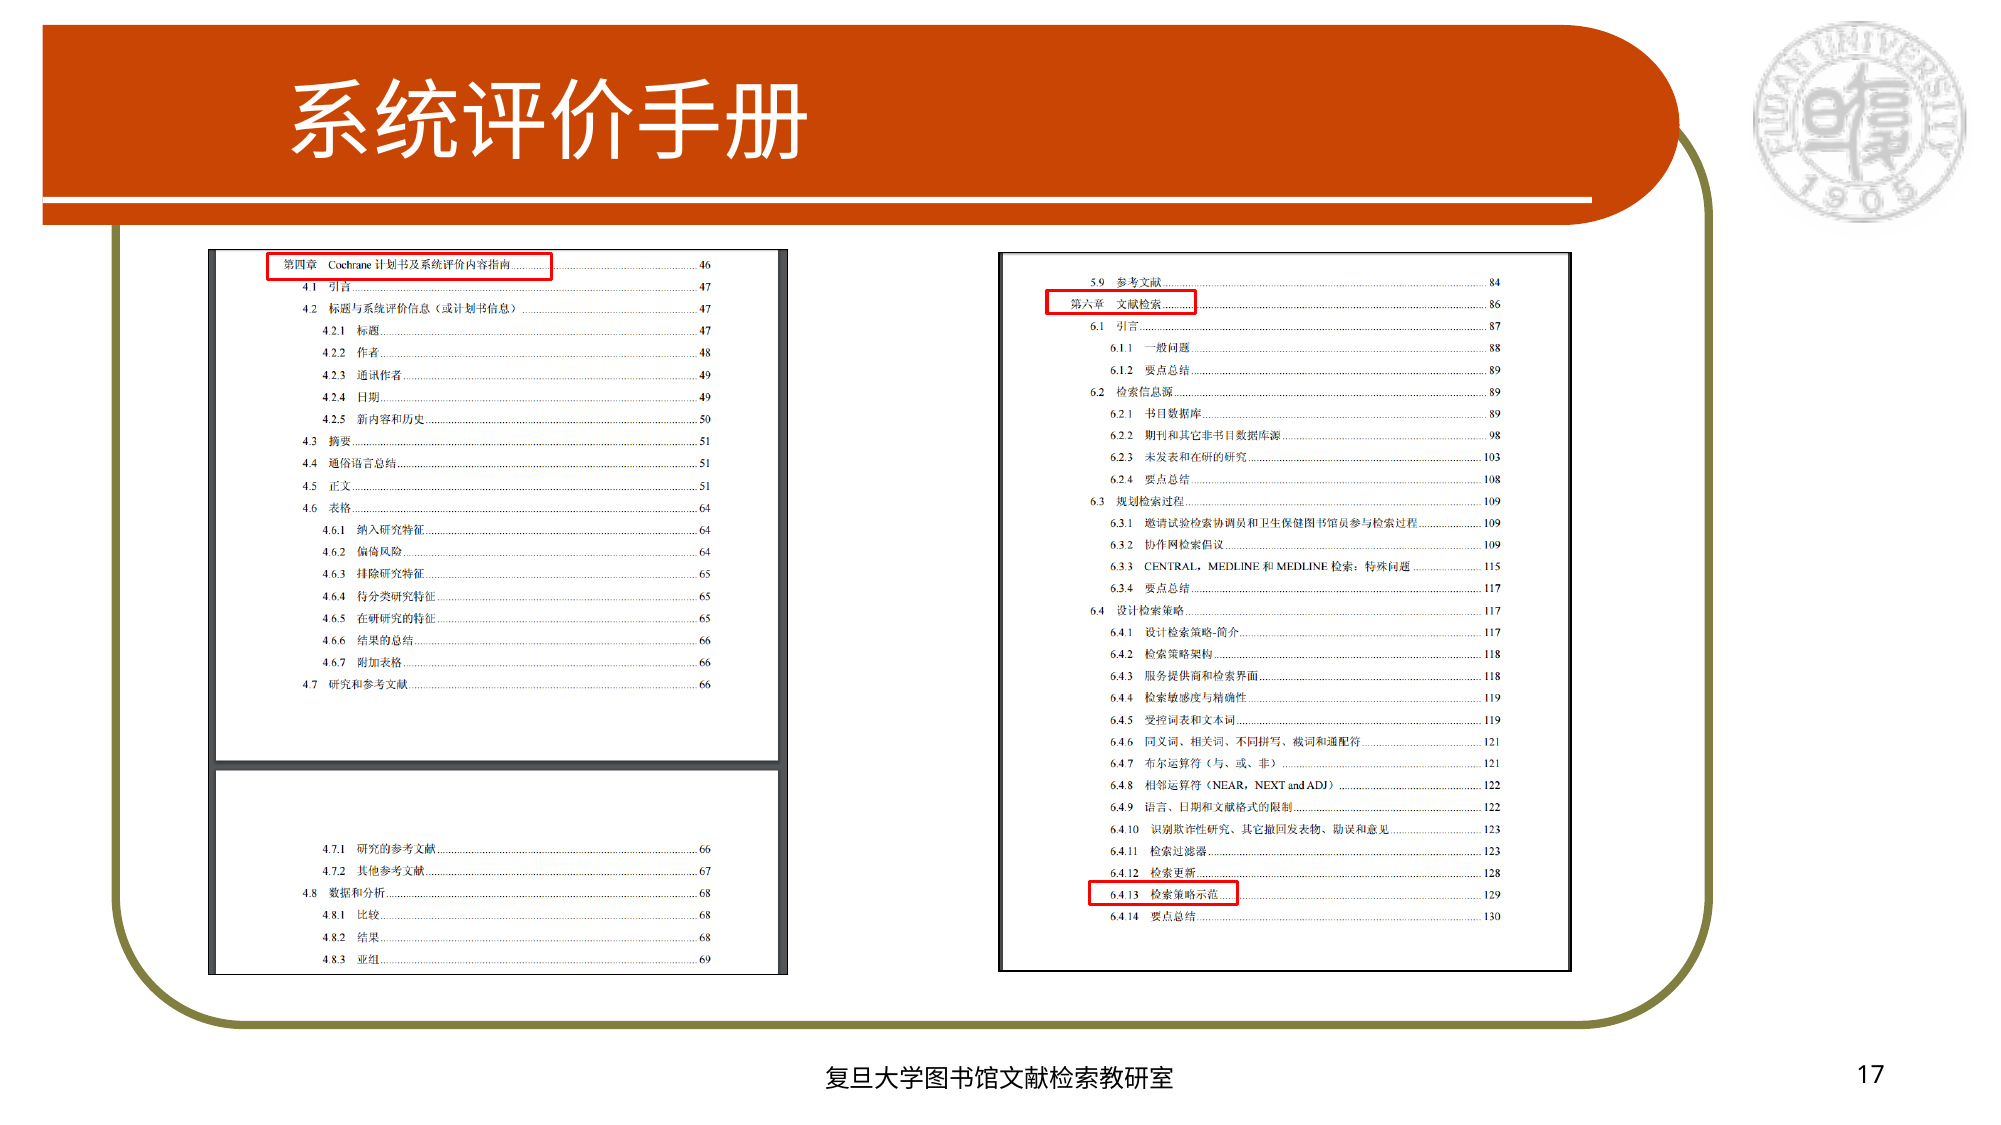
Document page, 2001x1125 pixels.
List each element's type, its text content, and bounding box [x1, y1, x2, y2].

slide_number 17 [1433, 1024, 1901, 1101]
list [208, 249, 788, 975]
title 系统评价手册 [54, 42, 1591, 193]
footer 复旦大学图书馆文献检索教研室 [683, 1024, 1317, 1101]
picture [999, 252, 1571, 971]
